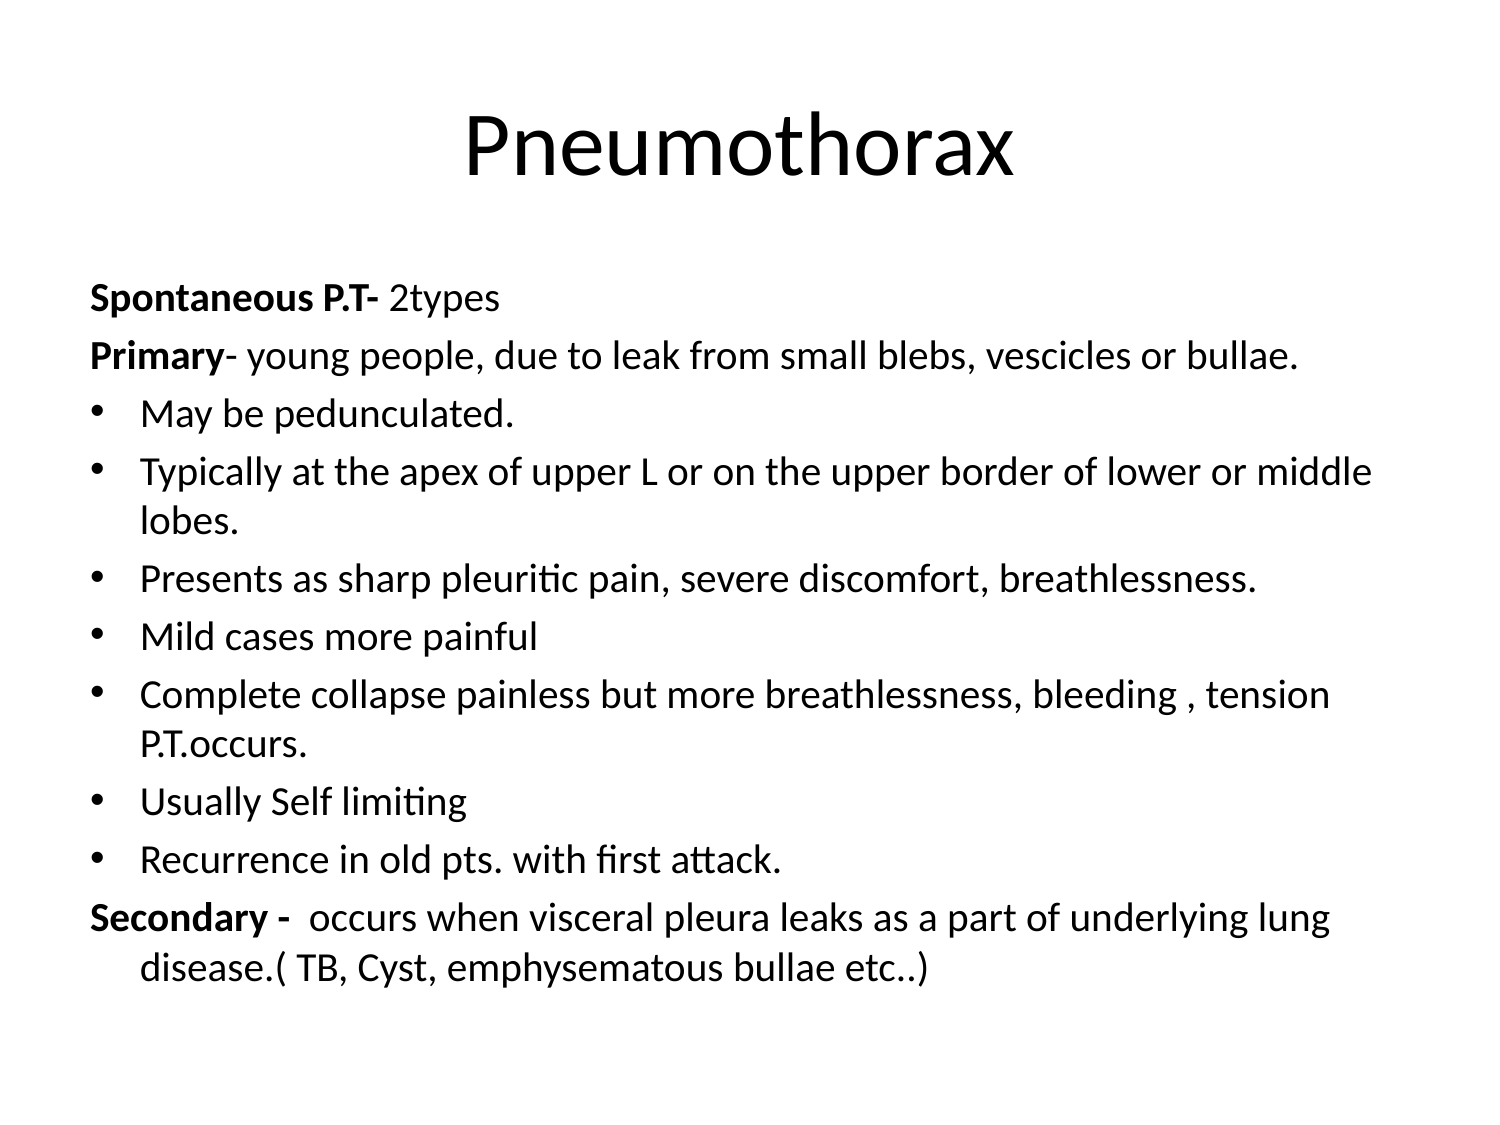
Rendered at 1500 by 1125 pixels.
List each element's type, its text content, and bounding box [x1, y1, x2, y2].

list Spontaneous P.T- 2types Primary- young people, due to leak from small blebs, vescicles or bullae. May be pedunculated. Typically at the apex of upper L or on the upper border of lower or middle lobes. Presents as sharp pleuritic pain, severe discomfort, breathlessness. Mild cases more painful Complete collapse painless but more breathlessness, bleeding , tension P.T.occurs. Usually Self limiting Recurrence in old pts. with first attack. Secondary - occurs when visceral pleura leaks as a part of underlying lung disease.( TB, Cyst, emphysematous bullae etc..) [75, 262, 1425, 1005]
title Pneumothorax [75, 45, 1425, 233]
